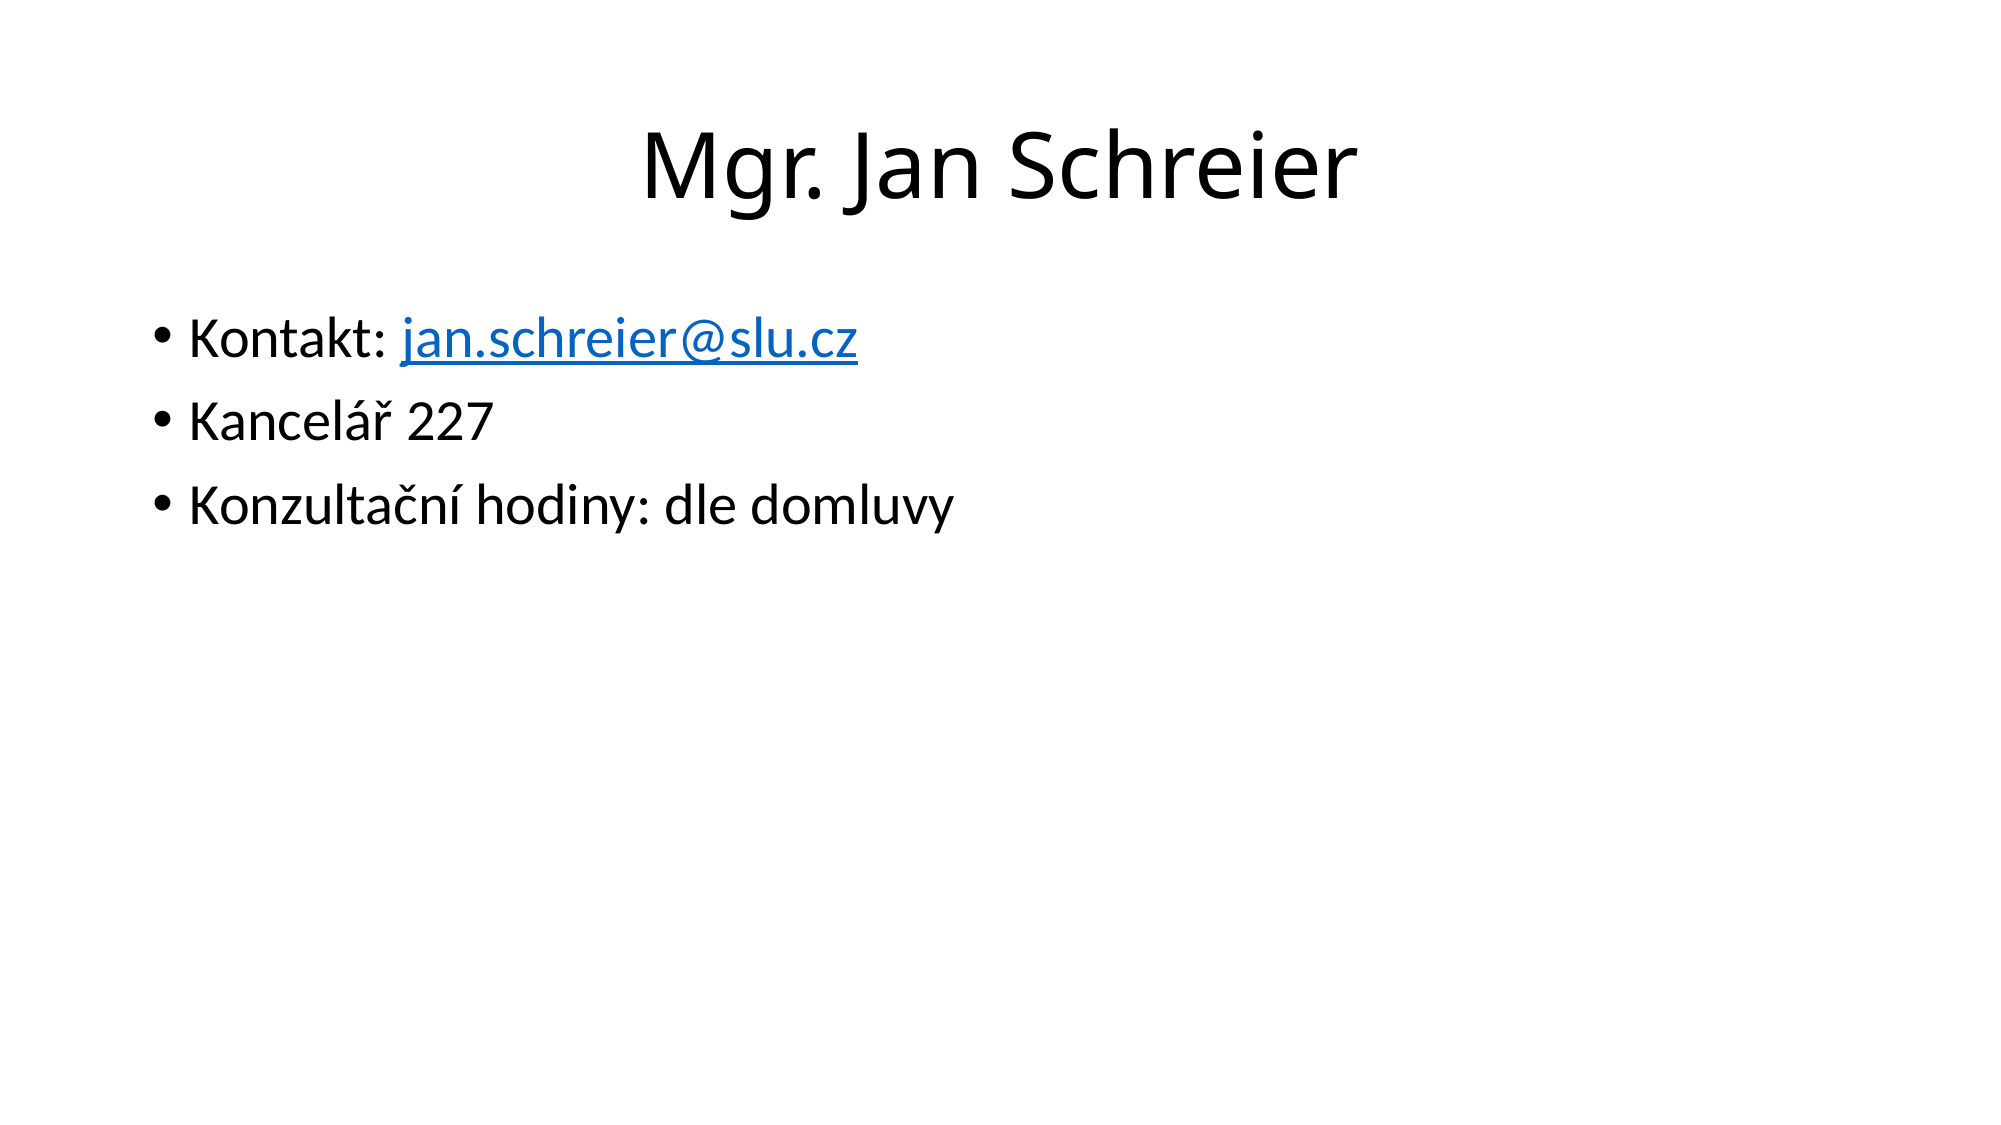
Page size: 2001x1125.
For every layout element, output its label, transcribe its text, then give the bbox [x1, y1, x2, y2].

list Kontakt: jan.schreier@slu.cz Kancelář 227 Konzultační hodiny: dle domluvy [137, 299, 1863, 1014]
title Mgr. Jan Schreier [137, 59, 1863, 278]
